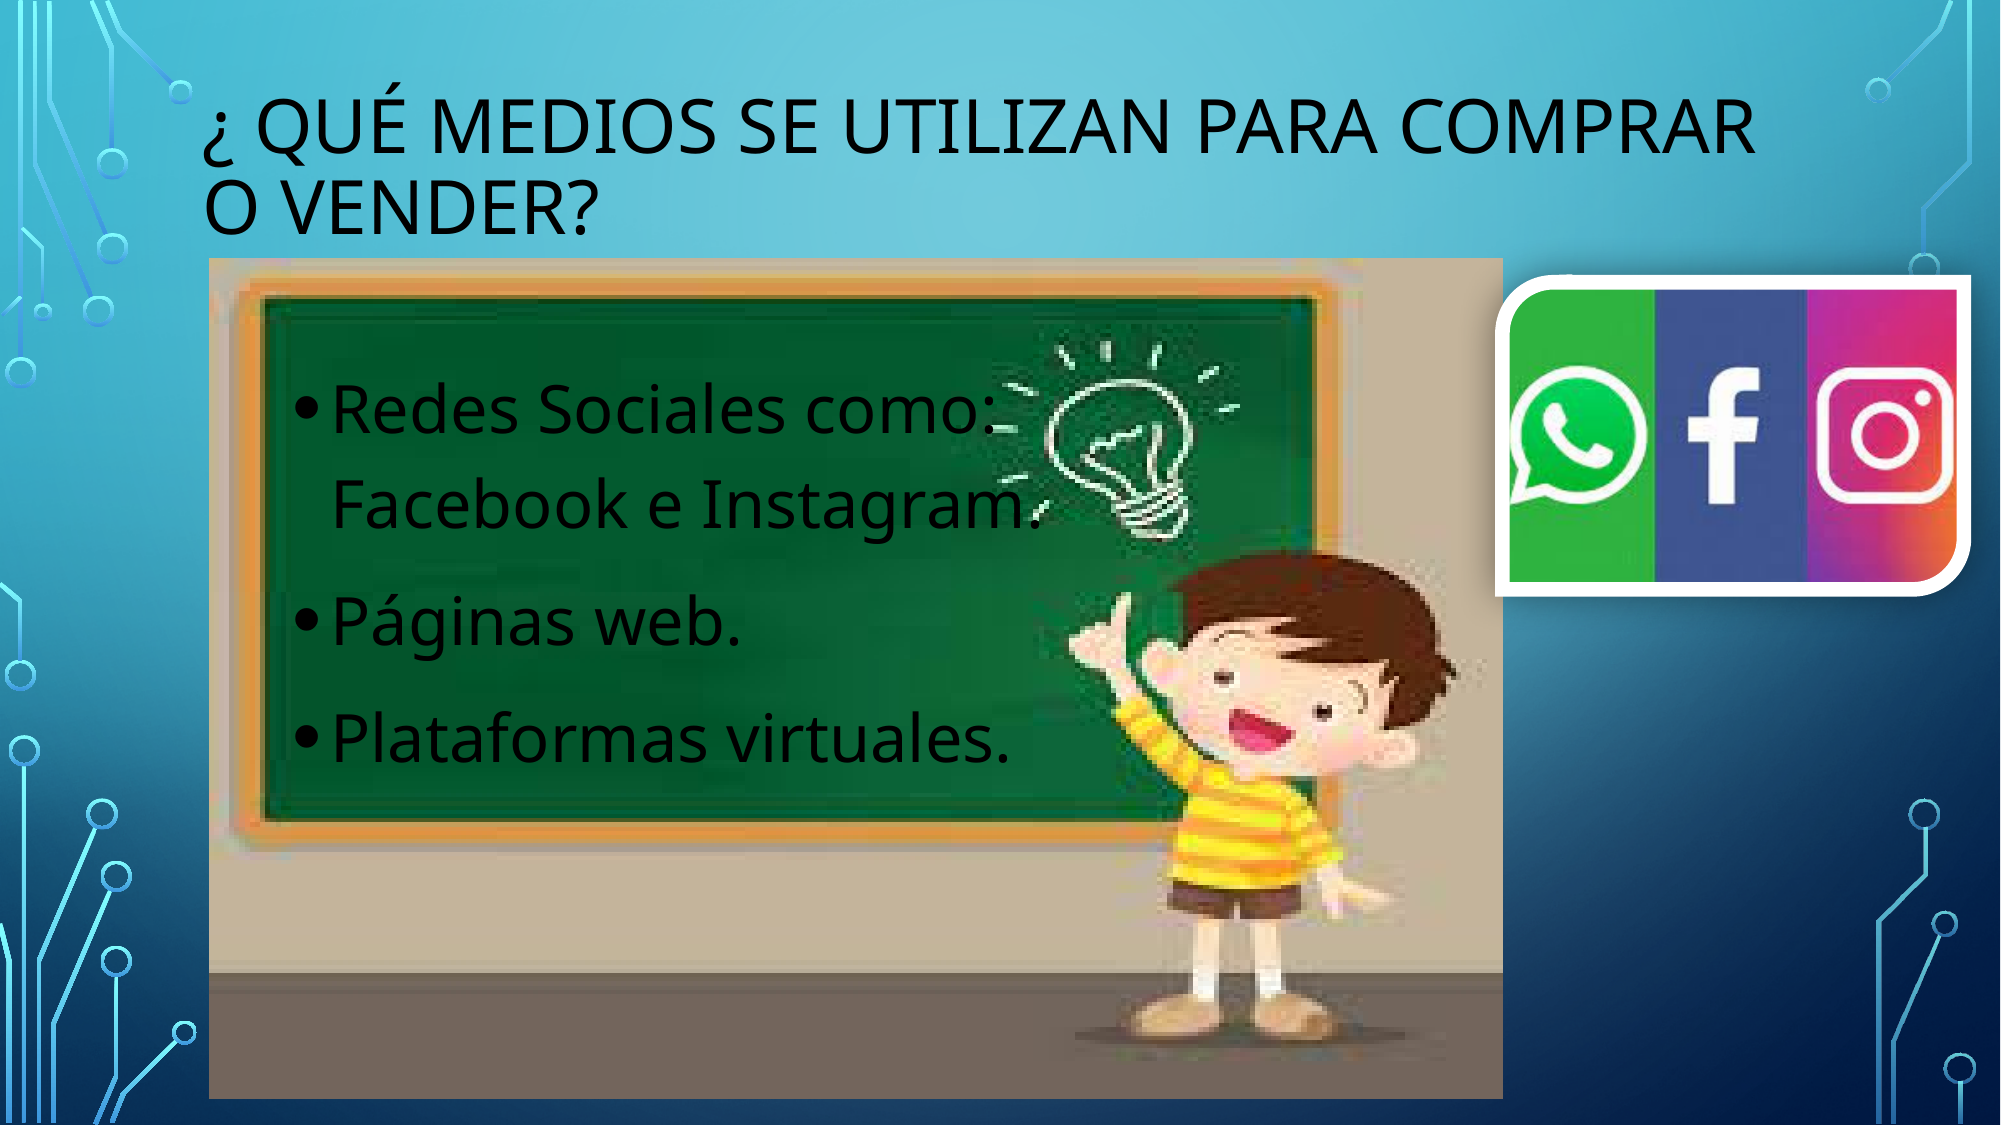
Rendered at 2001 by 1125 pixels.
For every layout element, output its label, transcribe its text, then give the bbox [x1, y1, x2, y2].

title ¿ QUÉ MEDIOS SE UTILIZAN PARA comprar o vender? [187, 48, 1813, 291]
picture [208, 258, 1965, 1099]
